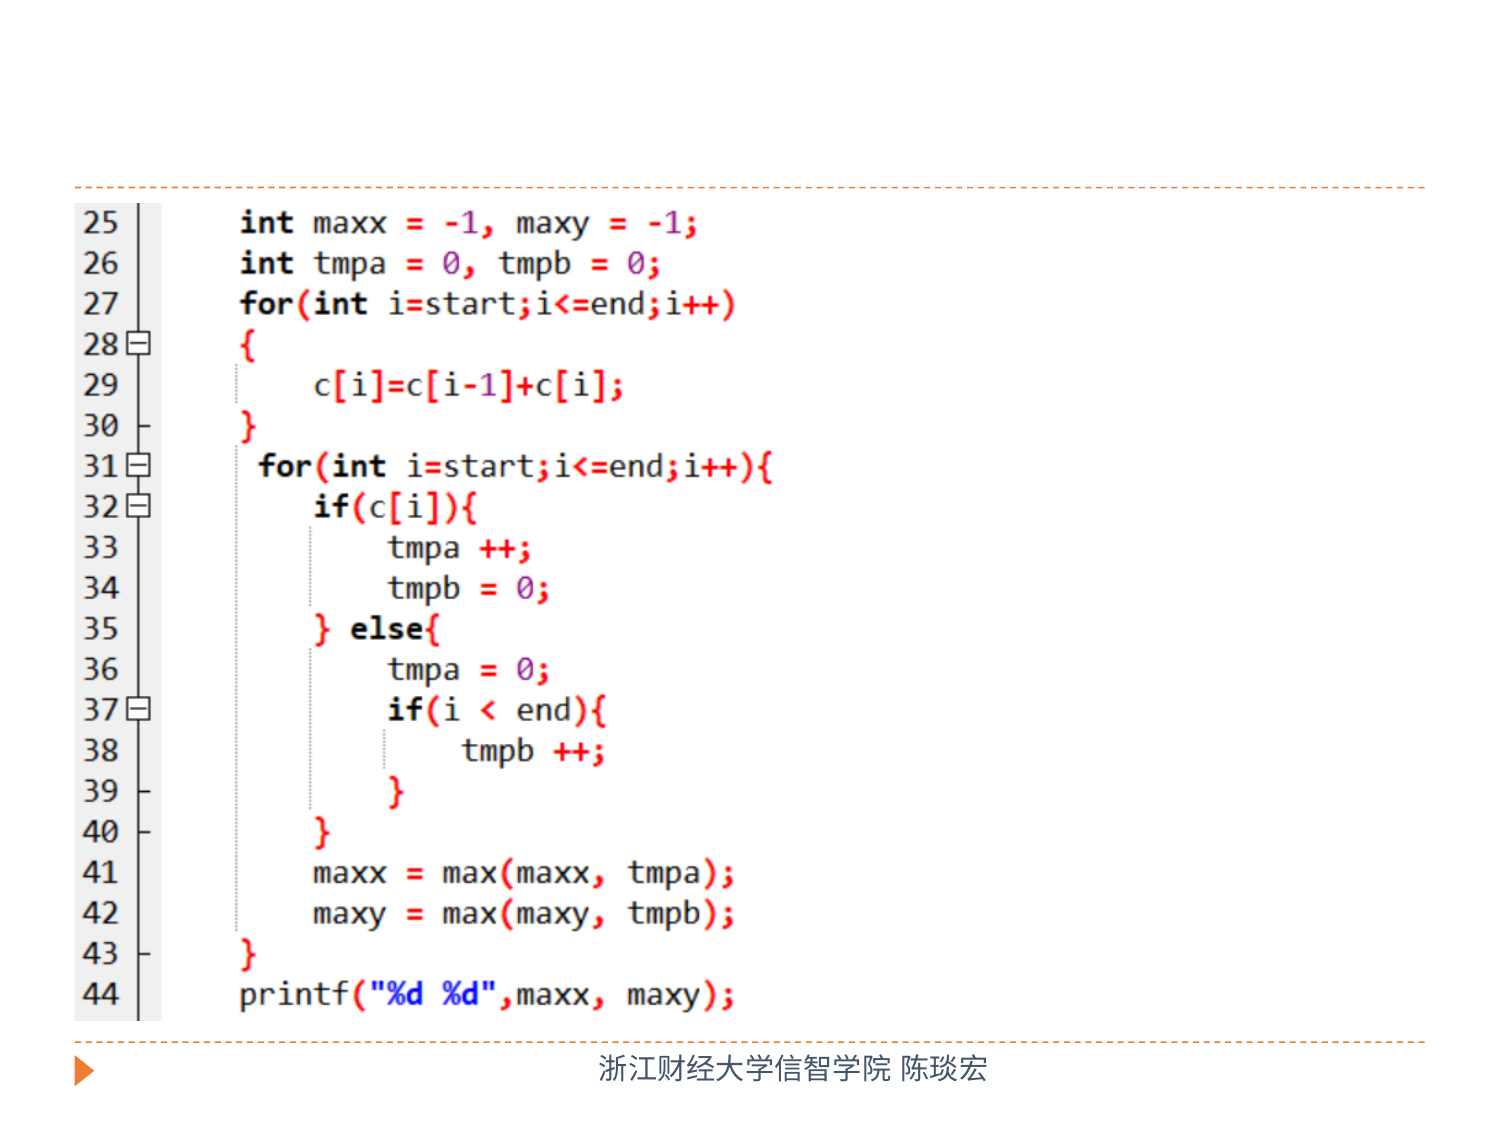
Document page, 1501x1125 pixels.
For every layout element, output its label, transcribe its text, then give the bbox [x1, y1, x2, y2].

slide_number [1059, 1042, 1398, 1103]
footer 浙江财经大学信智学院 陈琰宏 [496, 1042, 1004, 1103]
picture [71, 203, 799, 1021]
